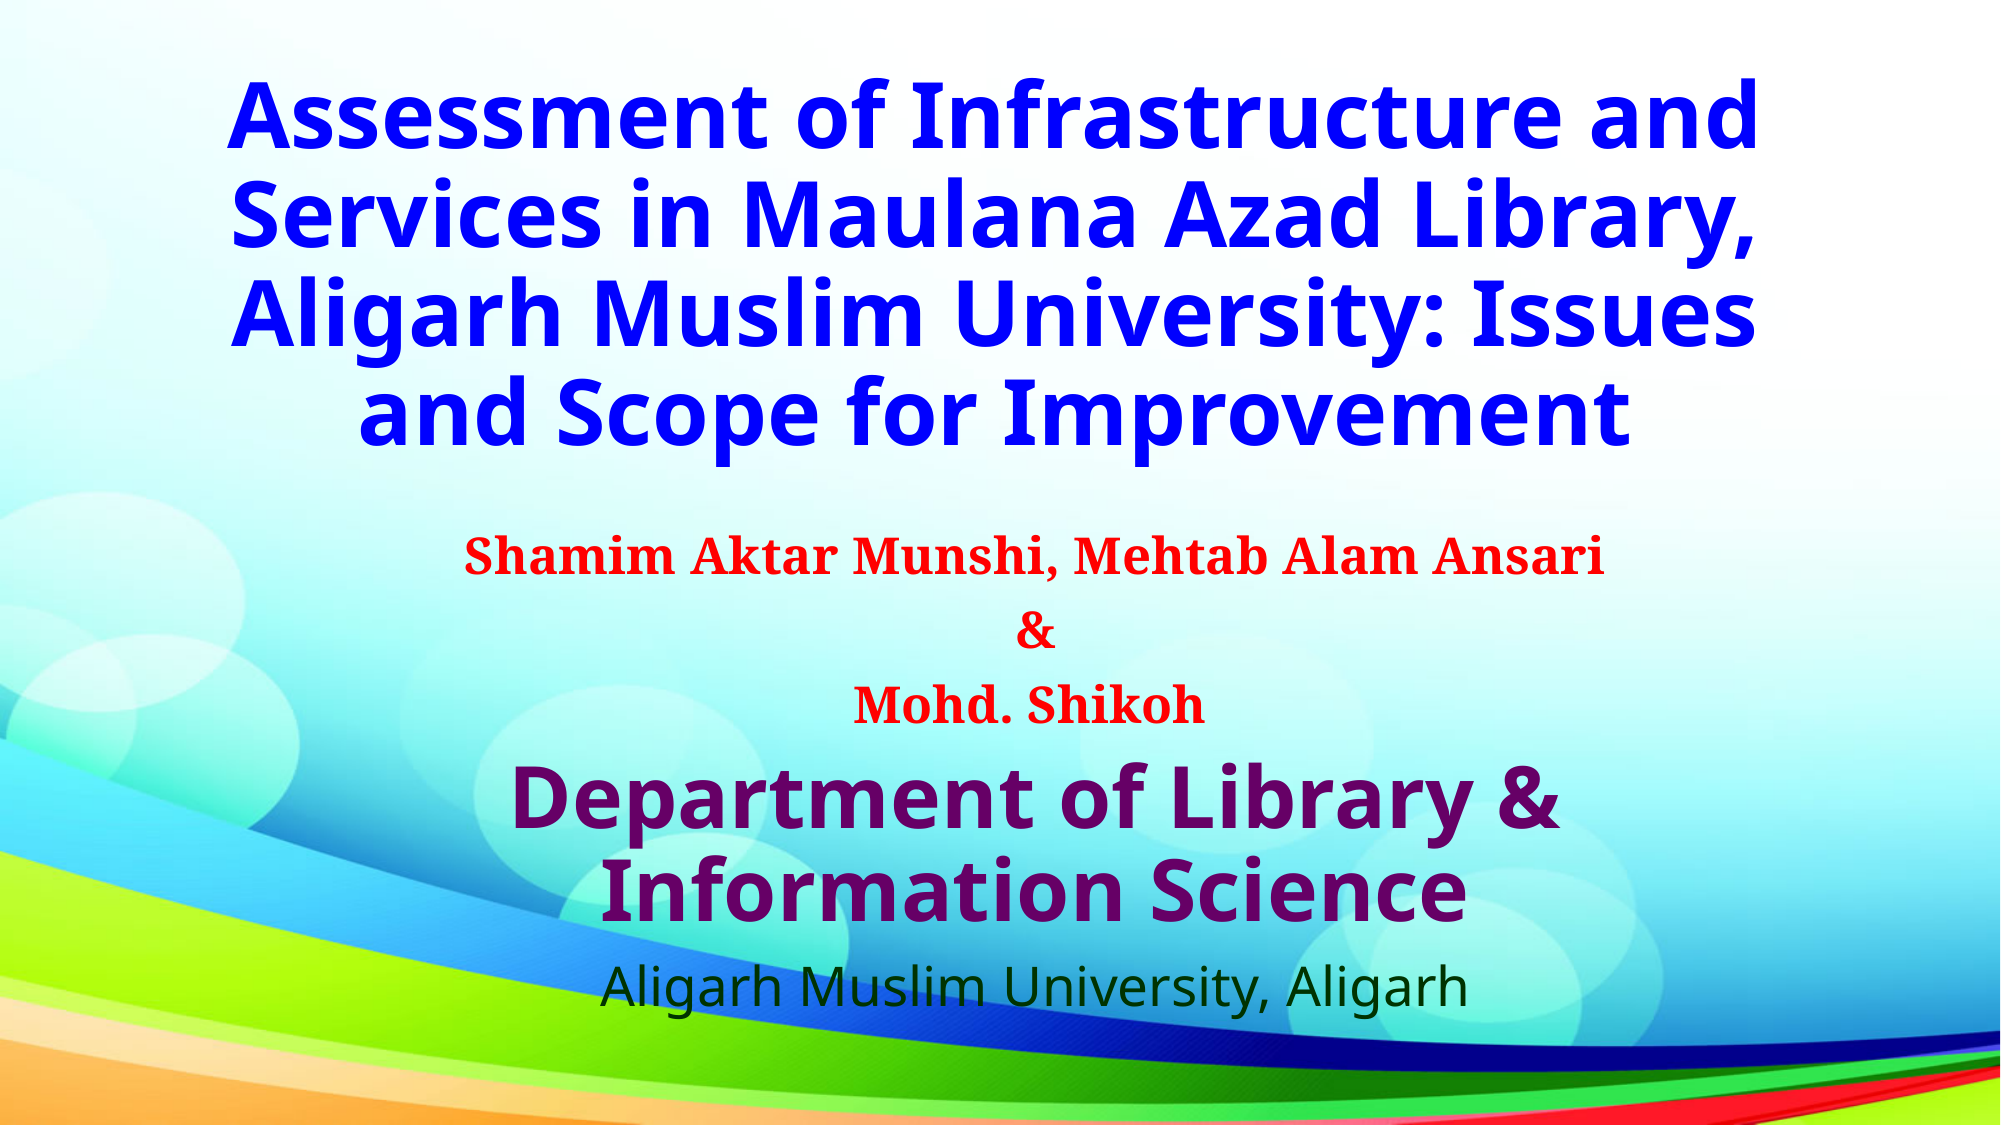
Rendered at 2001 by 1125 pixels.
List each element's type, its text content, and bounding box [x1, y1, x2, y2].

subtitle Shamim Aktar Munshi, Mehtab Alam Ansari & Mohd. Shikoh Department of Library & Information Science Aligarh Muslim University, Aligarh [345, 522, 1726, 1029]
title Assessment of Infrastructure and Services in Maulana Azad Library, Aligarh Muslim University: Issues and Scope for Improvement [132, 39, 1859, 473]
picture [0, 0, 2001, 1125]
